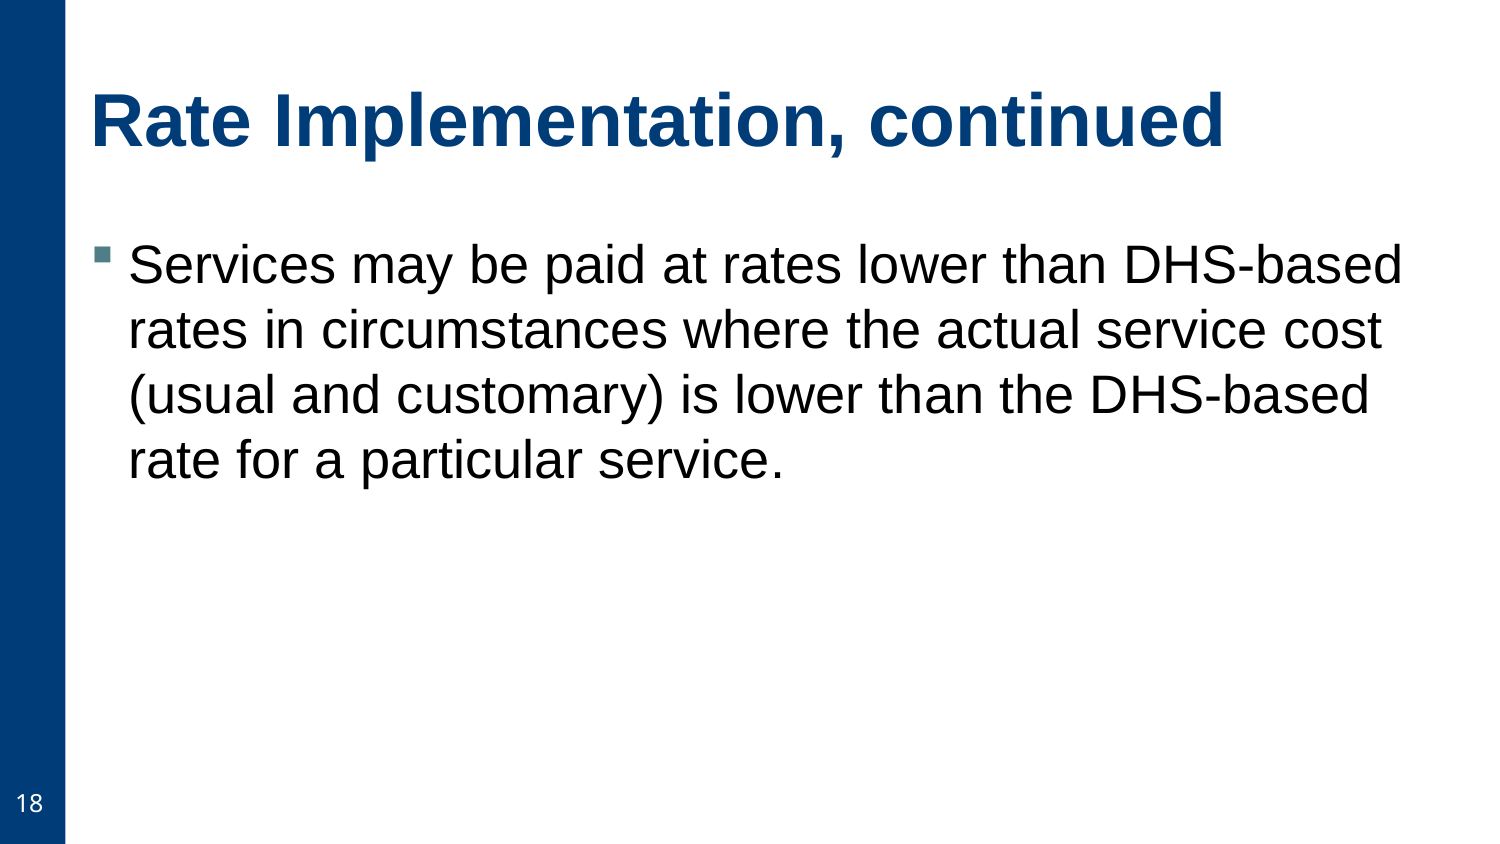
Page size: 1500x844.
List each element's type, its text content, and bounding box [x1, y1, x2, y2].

list Services may be paid at rates lower than DHS-based rates in circumstances where the actual service cost (usual and customary) is lower than the DHS-based rate for a particular service. [75, 221, 1425, 785]
title Rate Implementation, continued [75, 22, 1425, 210]
slide_number 18 [0, 782, 350, 827]
